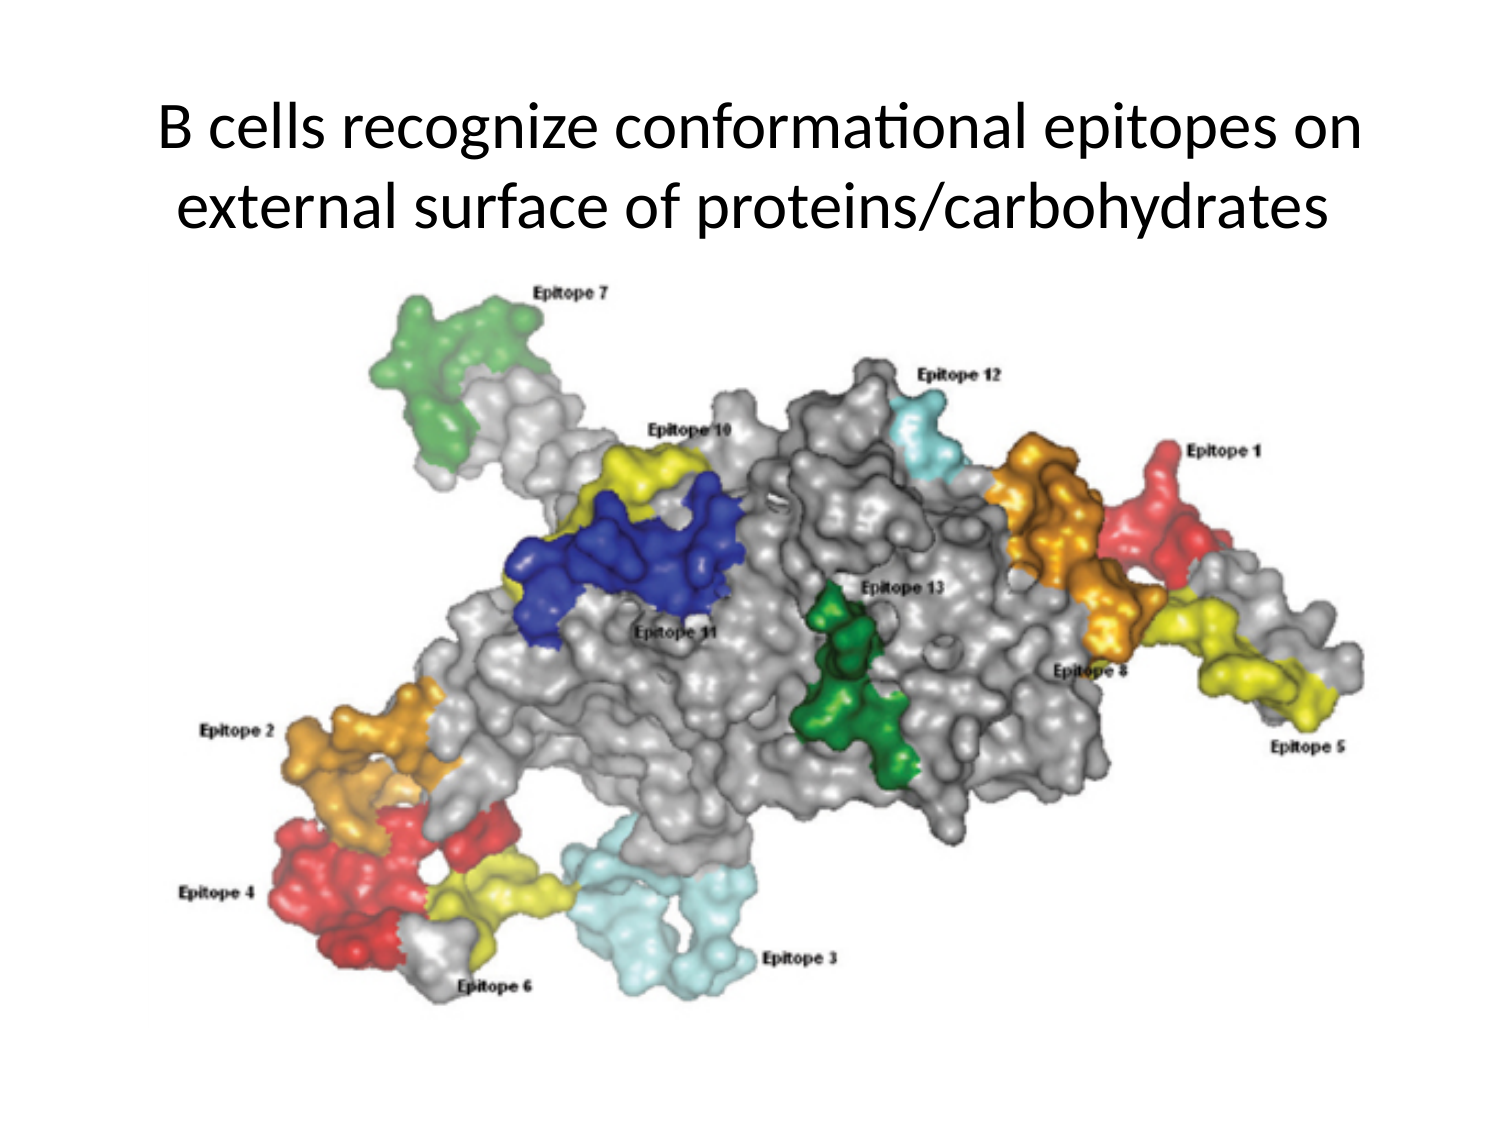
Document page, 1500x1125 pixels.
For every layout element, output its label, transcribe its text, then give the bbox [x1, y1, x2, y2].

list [147, 262, 1400, 1028]
title B cells recognize conformational epitopes on external surface of proteins/carbohydrates [75, 45, 1447, 279]
